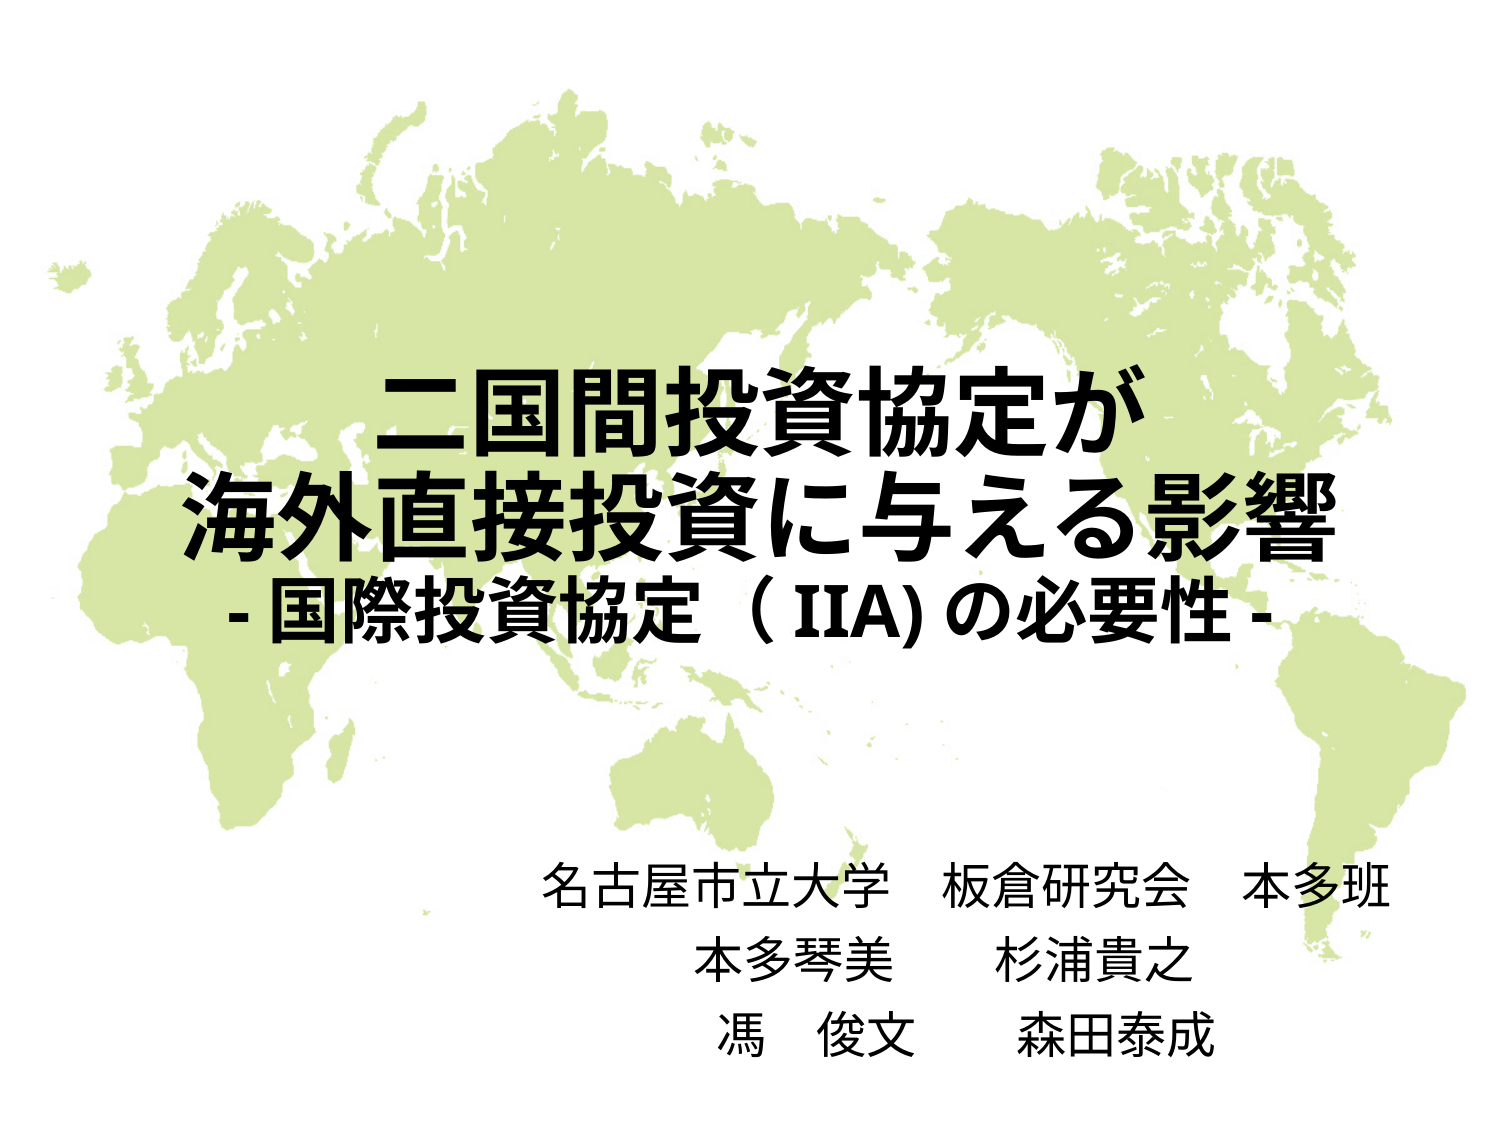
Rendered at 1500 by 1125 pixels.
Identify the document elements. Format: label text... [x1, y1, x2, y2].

subtitle 名古屋市立大学 板倉研究会 本多班 本多琴美 杉浦貴之 馮 俊文 森田泰成 [403, 853, 1500, 1125]
title 二国間投資協定が 海外直接投資に与える影響 -国際投資協定（IIA)の必要性- [122, 356, 1398, 748]
